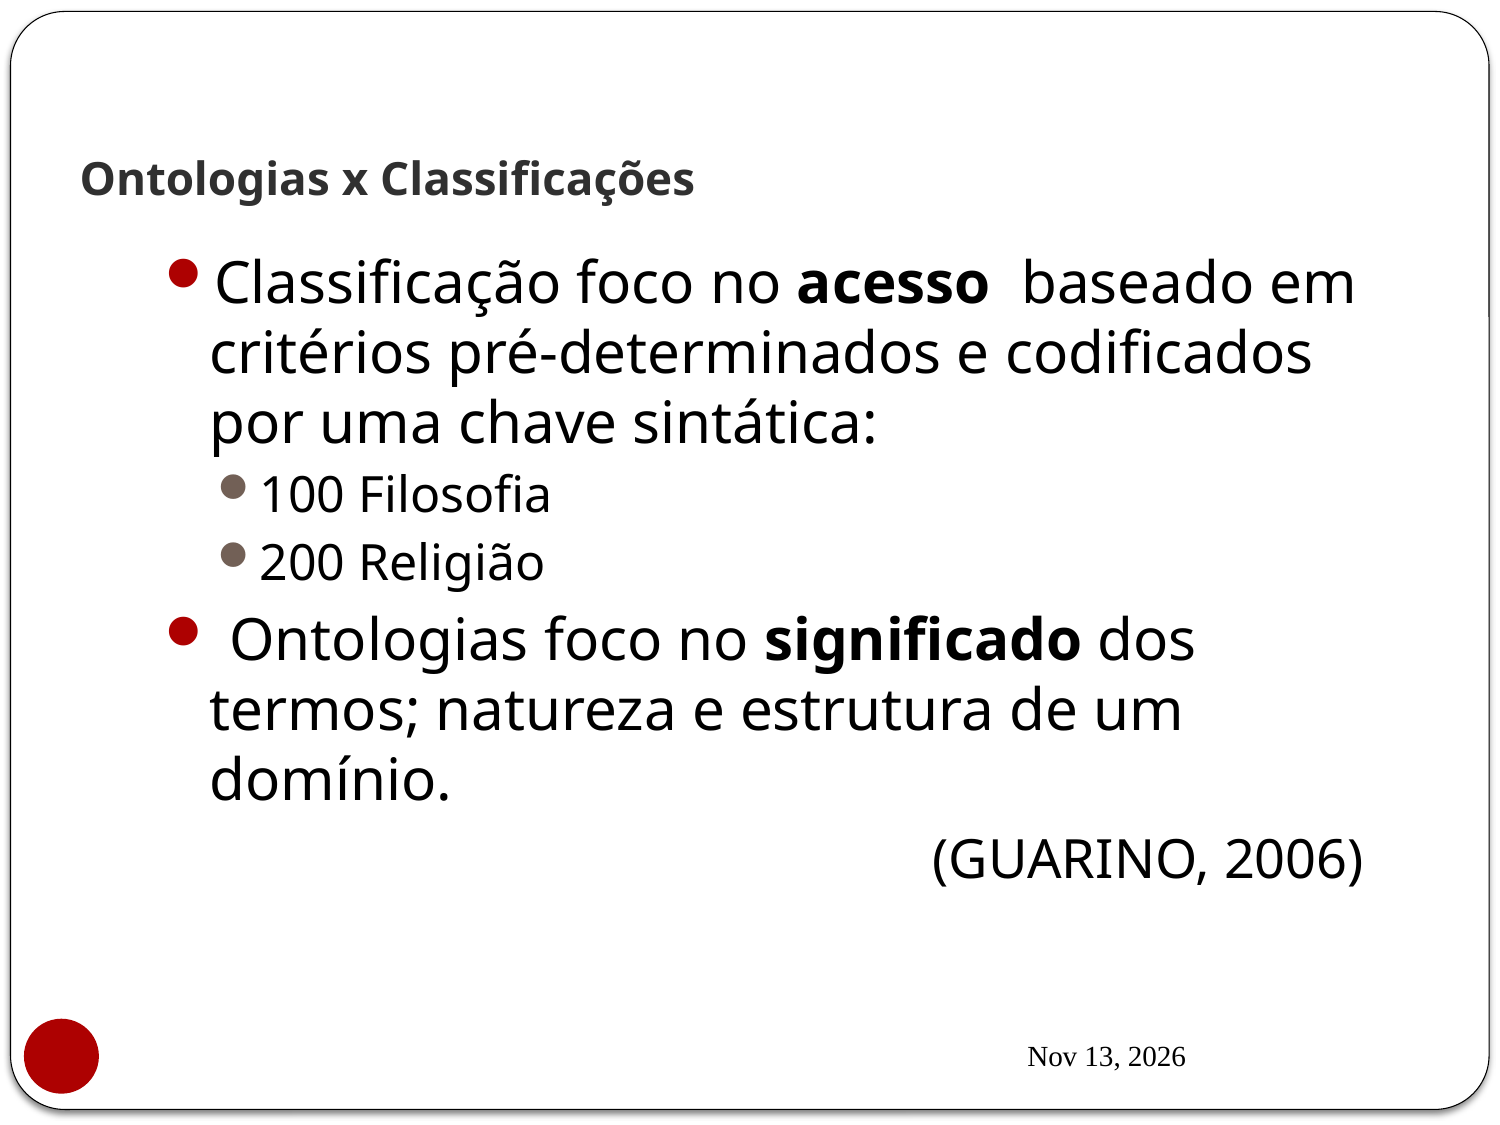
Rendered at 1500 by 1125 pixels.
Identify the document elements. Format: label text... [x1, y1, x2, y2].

list Classificação foco no acesso baseado em critérios pré-determinados e codificados por uma chave sintática: 100 Filosofia 200 Religião Ontologias foco no significado dos termos; natureza e estrutura de um domínio. (GUARINO, 2006) [150, 237, 1425, 988]
slide_number [23, 1018, 99, 1094]
title Ontologias x Classificações [64, 30, 1415, 220]
slide_number [1012, 1015, 1419, 1094]
